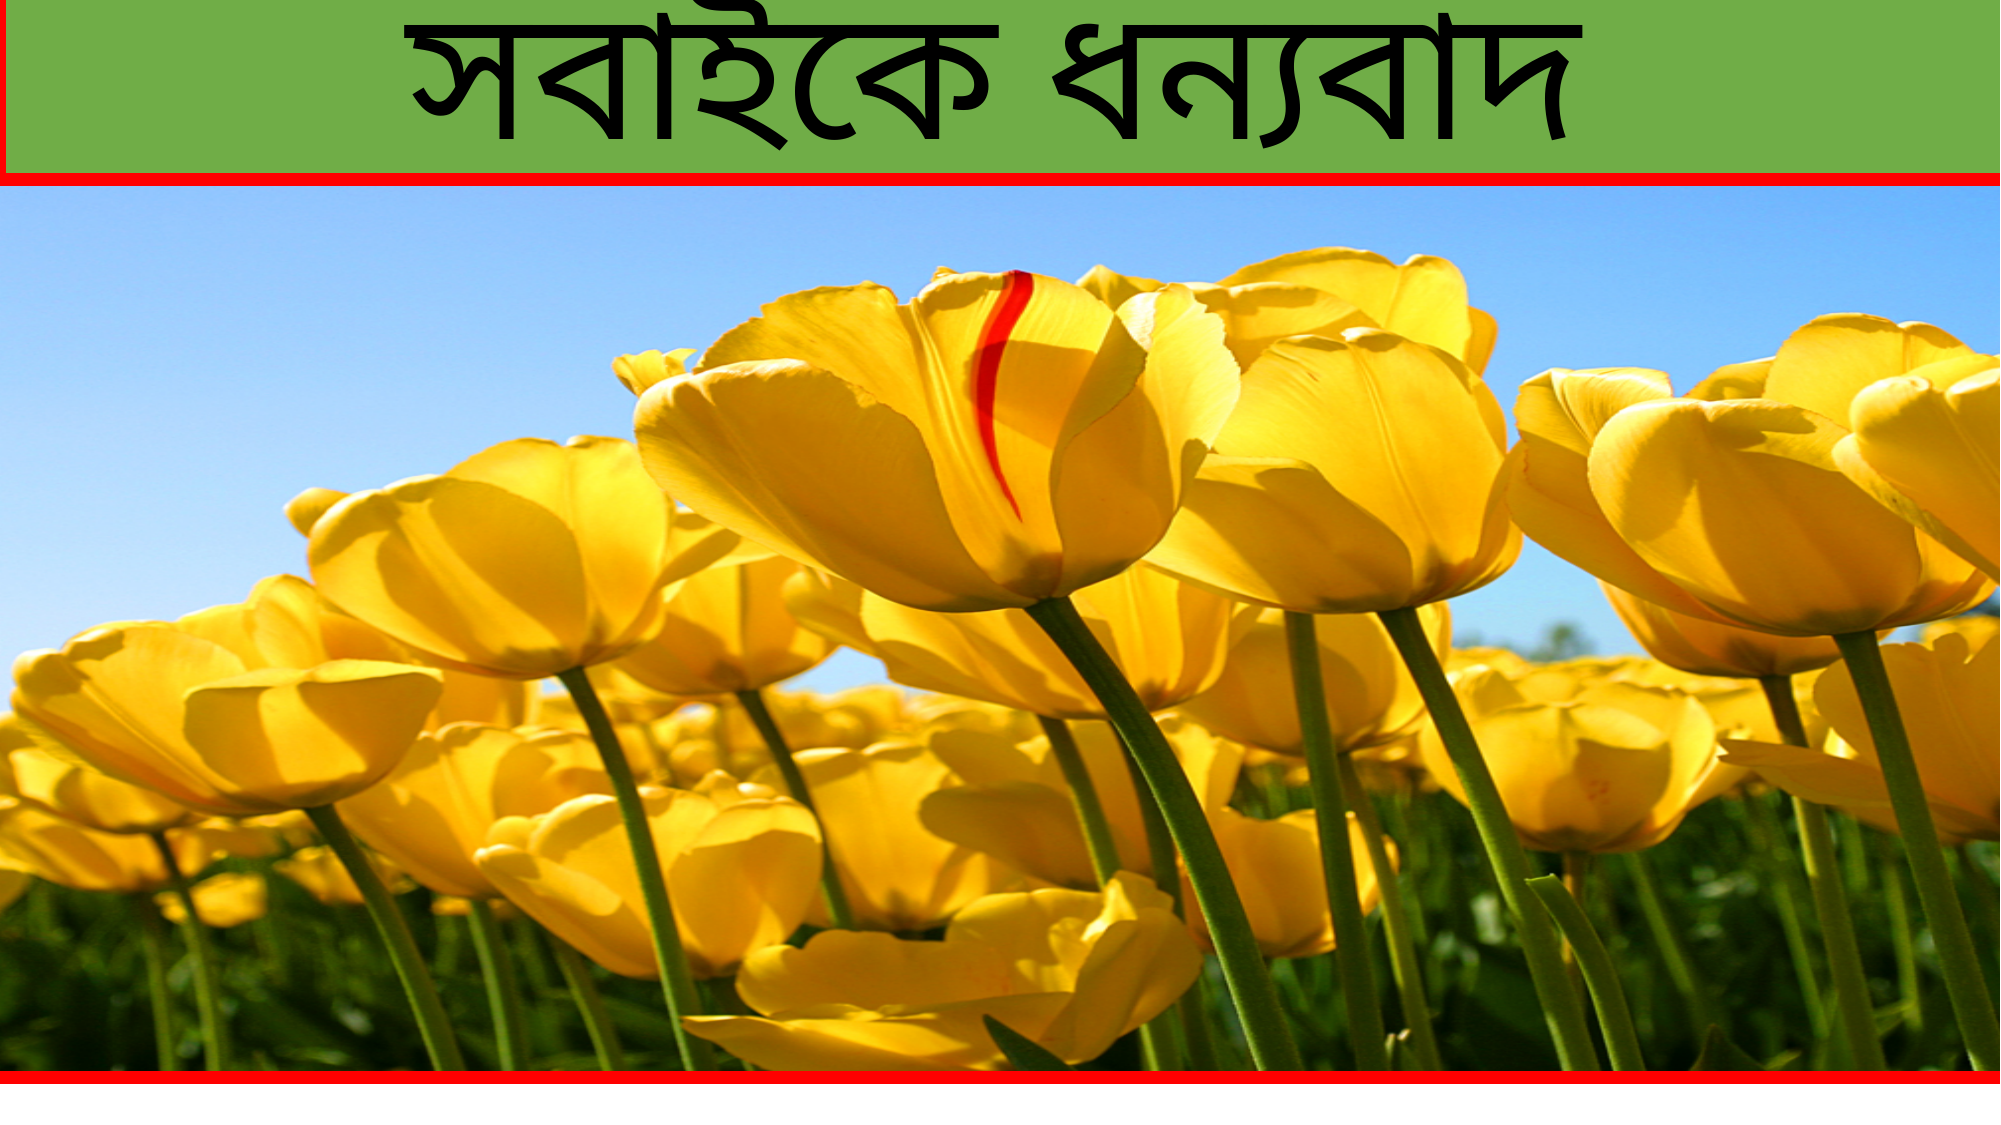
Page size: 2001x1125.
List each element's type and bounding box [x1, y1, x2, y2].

text_box [0, 0, 2000, 1072]
